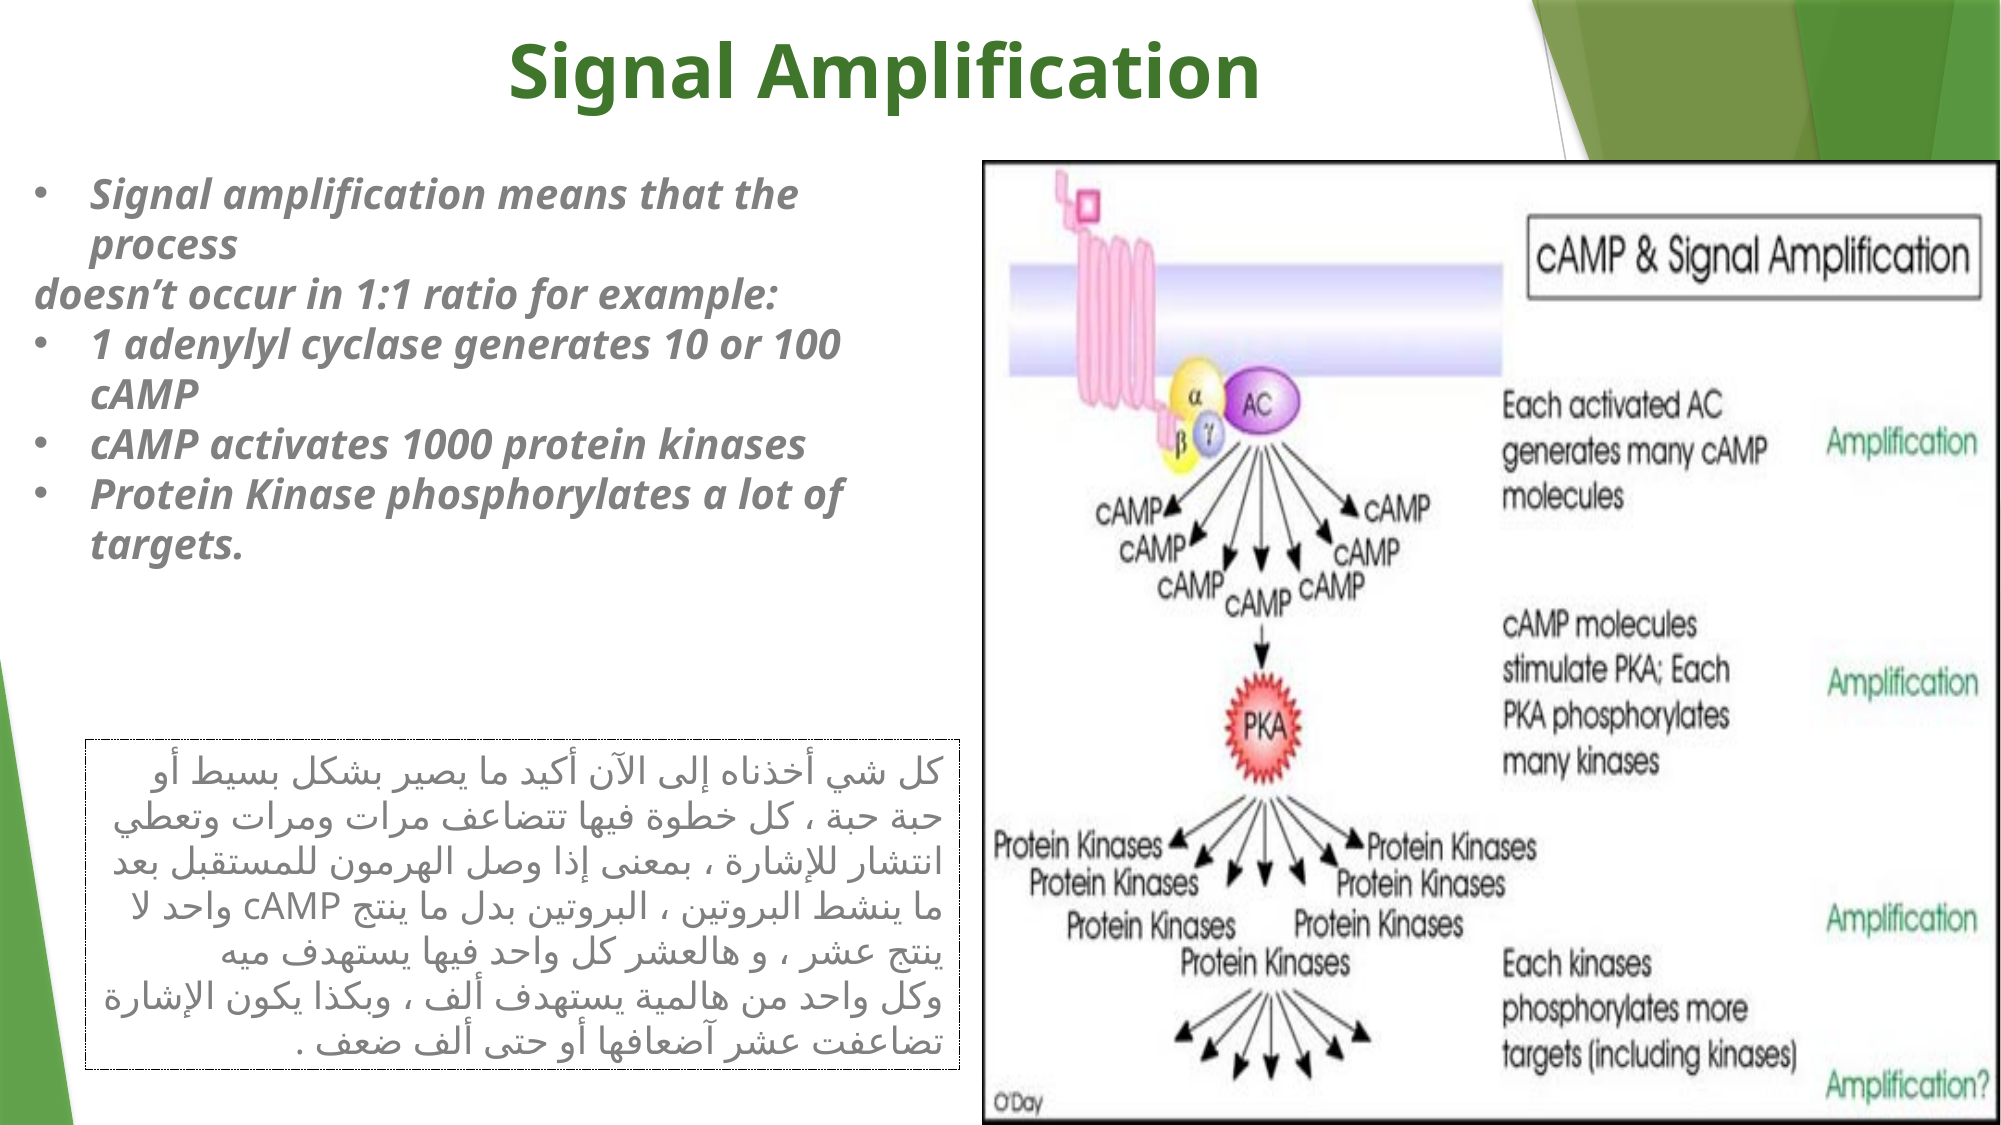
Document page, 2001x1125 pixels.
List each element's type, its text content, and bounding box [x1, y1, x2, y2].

picture [981, 159, 2000, 1125]
text_box Signal Amplification [493, 16, 1279, 122]
text_box Signal amplification means that the process doesn’t occur in 1:1 ratio for example: 1 adenylyl cyclase generates 10 or 100 cAMP cAMP activates 1000 protein kinases Protein Kinase phosphorylates a lot of targets. [18, 160, 973, 575]
text_box كل شي أخذناه إلى الآن أكيد ما يصير بشكل بسيط أو حبة حبة ، كل خطوة فيها تتضاعف مرات ومرات وتعطي انتشار للإشارة ، بمعنى إذا وصل الهرمون للمستقبل بعد ما ينشط البروتين ، البروتين بدل ما ينتج cAMP واحد لا ينتج عشر ، و هالعشر كل واحد فيها يستهدف ميه وكل واحد من هالمية يستهدف ألف ، وبكذا يكون الإشارة تضاعفت عشر آضعافها أو حتى ألف ضعف . [85, 739, 960, 1070]
